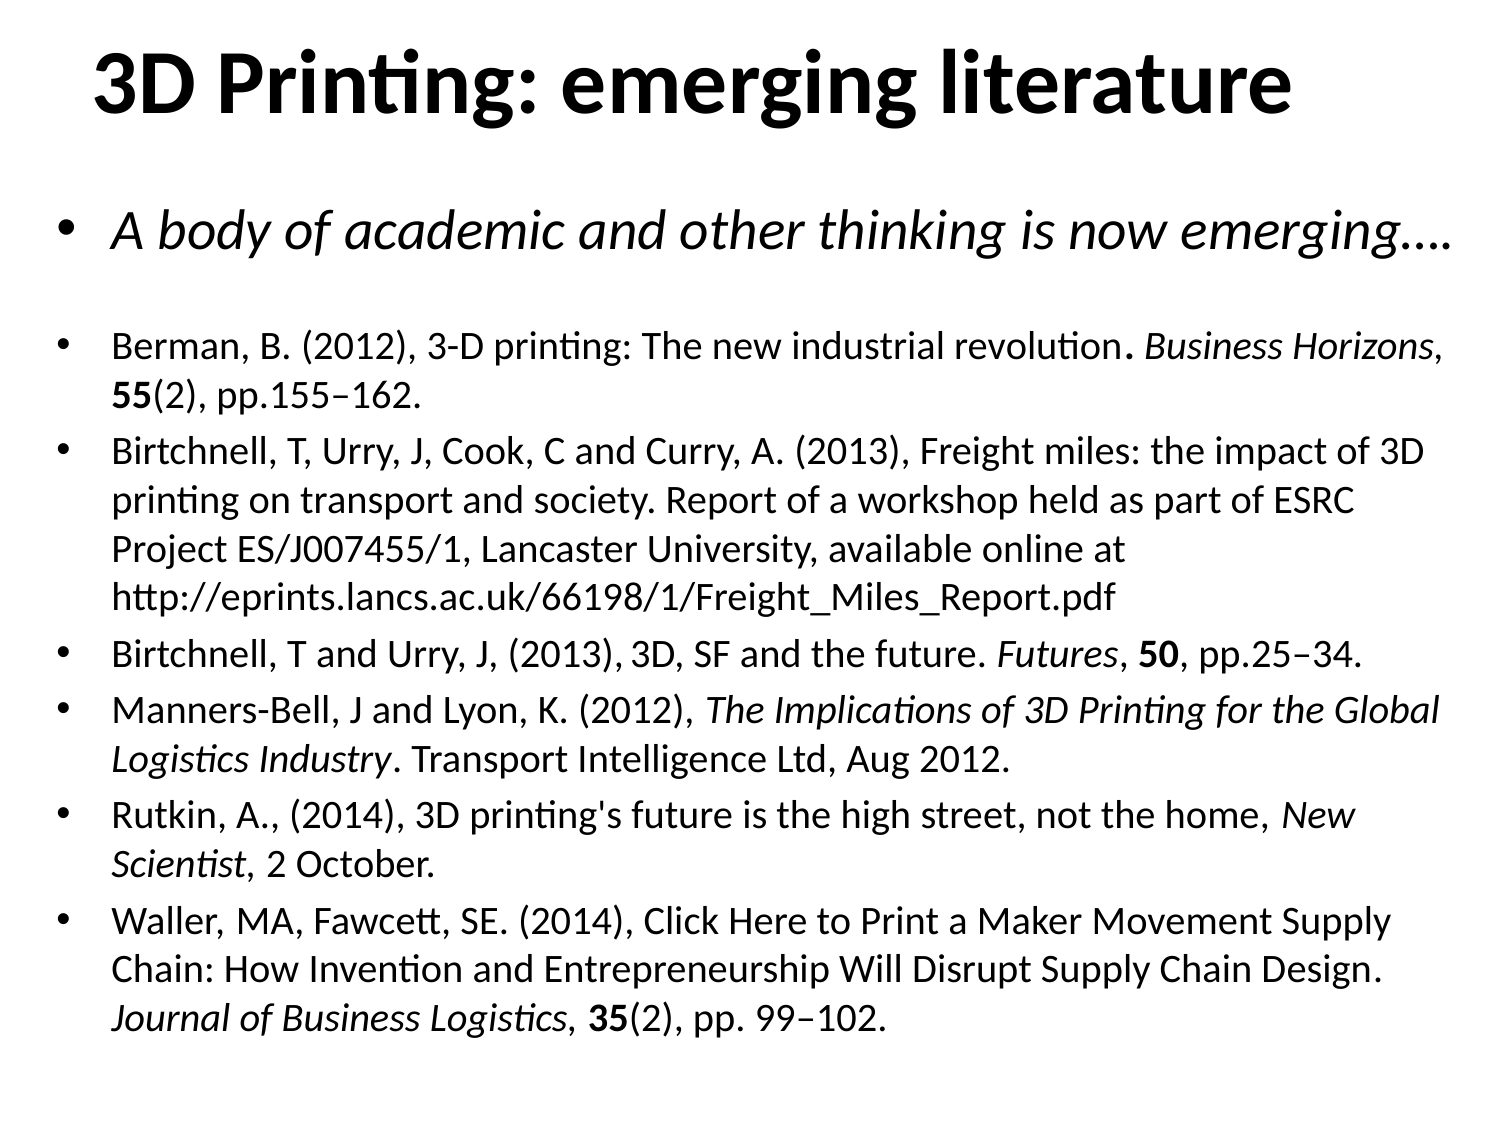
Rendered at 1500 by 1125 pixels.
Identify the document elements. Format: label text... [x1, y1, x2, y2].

title 3D Printing: emerging literature [76, 19, 1427, 135]
list A body of academic and other thinking is now emerging…. Berman, B. (2012), 3-D printing: The new industrial revolution. Business Horizons, 55(2), pp.155–162. Birtchnell, T, Urry, J, Cook, C and Curry, A. (2013), Freight miles: the impact of 3D printing on transport and society. Report of a workshop held as part of ESRC Project ES/J007455/1, Lancaster University, available online at http://eprints.lancs.ac.uk/66198/1/Freight_Miles_Report.pdf Birtchnell, T and Urry, J, (2013), 3D, SF and the future. Futures, 50, pp.25–34. Manners-Bell, J and Lyon, K. (2012), The Implications of 3D Printing for the Global Logistics Industry. Transport Intelligence Ltd, Aug 2012. Rutkin, A., (2014), 3D printing's future is the high street, not the home, New Scientist, 2 October. Waller, MA, Fawcett, SE. (2014), Click Here to Print a Maker Movement Supply Chain: How Invention and Entrepreneurship Will Disrupt Supply Chain Design. Journal of Business Logistics, 35(2), pp. 99–102. [41, 184, 1483, 1083]
